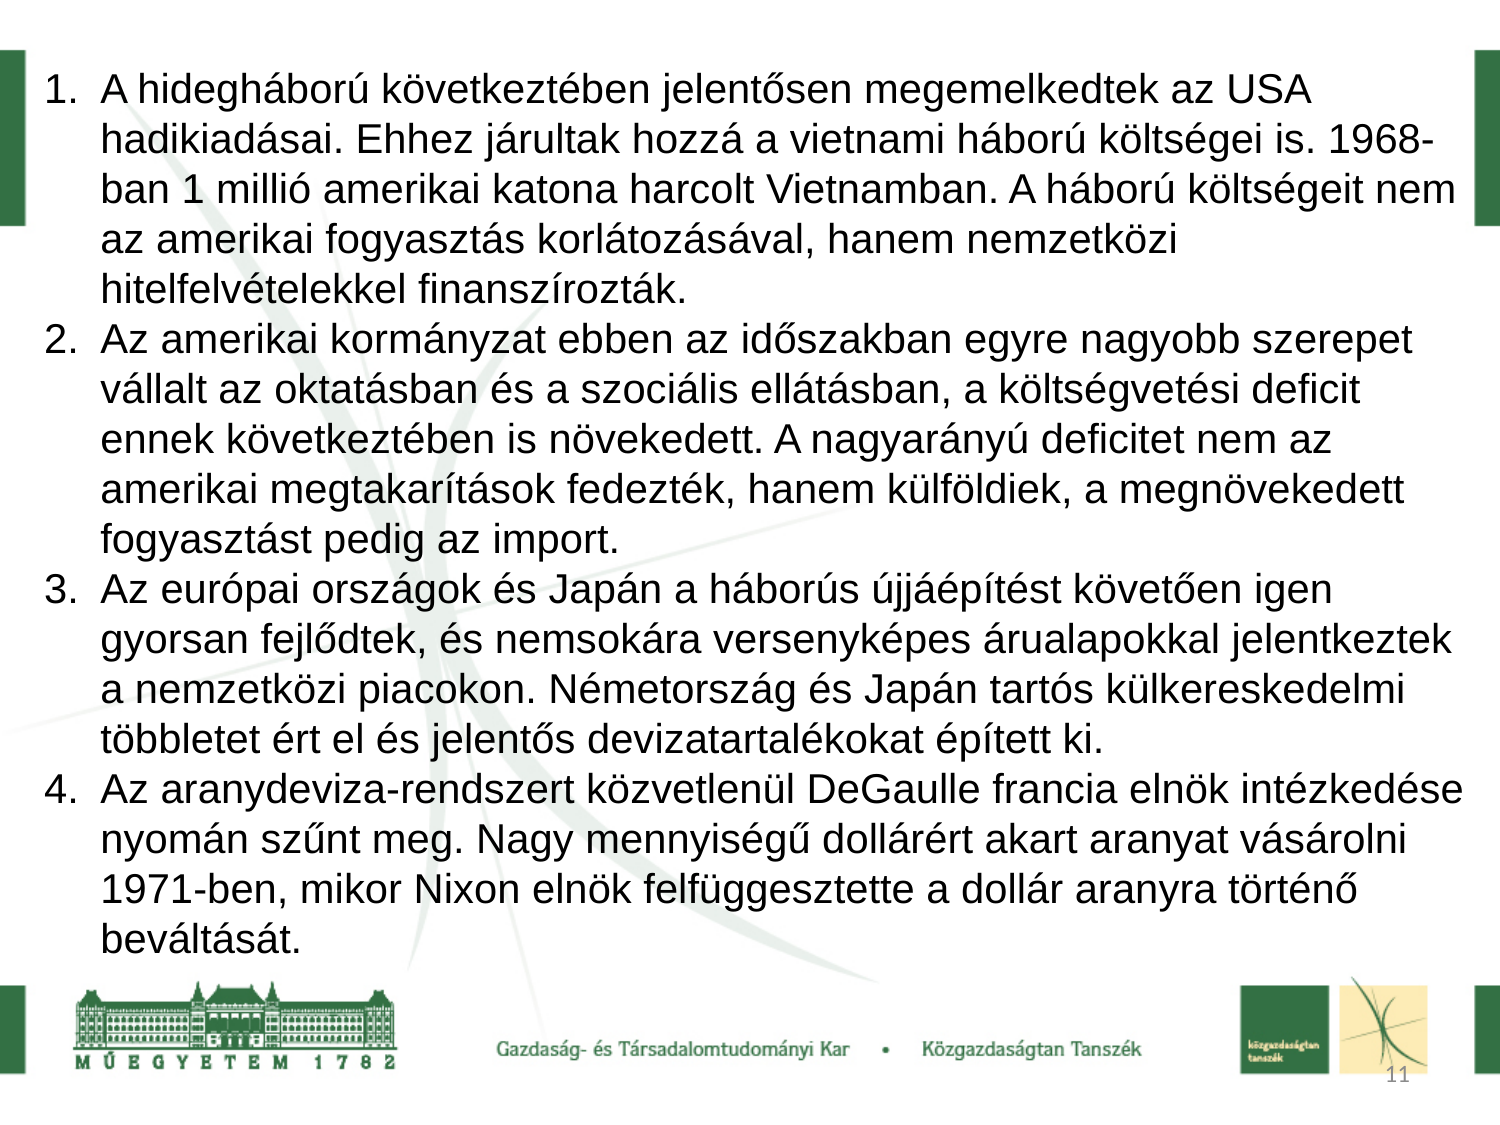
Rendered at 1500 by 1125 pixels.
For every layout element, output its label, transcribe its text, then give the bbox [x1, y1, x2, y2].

slide_number 11 [1074, 1042, 1425, 1103]
picture [0, 0, 1500, 1125]
text_box A hidegháború következtében jelentősen megemelkedtek az USA hadikiadásai. Ehhez járultak hozzá a vietnami háború költségei is. 1968-ban 1 millió amerikai katona harcolt Vietnamban. A háború költségeit nem az amerikai fogyasztás korlátozásával, hanem nemzetközi hitelfelvételekkel finanszírozták. Az amerikai kormányzat ebben az időszakban egyre nagyobb szerepet vállalt az oktatásban és a szociális ellátásban, a költségvetési deficit ennek következtében is növekedett. A nagyarányú deficitet nem az amerikai megtakarítások fedezték, hanem külföldiek, a megnövekedett fogyasztást pedig az import. Az európai országok és Japán a háborús újjáépítést követően igen gyorsan fejlődtek, és nemsokára versenyképes árualapokkal jelentkeztek a nemzetközi piacokon. Németország és Japán tartós külkereskedelmi többletet ért el és jelentős devizatartalékokat épített ki. Az aranydeviza-rendszert közvetlenül DeGaulle francia elnök intézkedése nyomán szűnt meg. Nagy mennyiségű dollárért akart aranyat vásárolni 1971-ben, mikor Nixon elnök felfüggesztette a dollár aranyra történő beváltását. [29, 54, 1500, 970]
